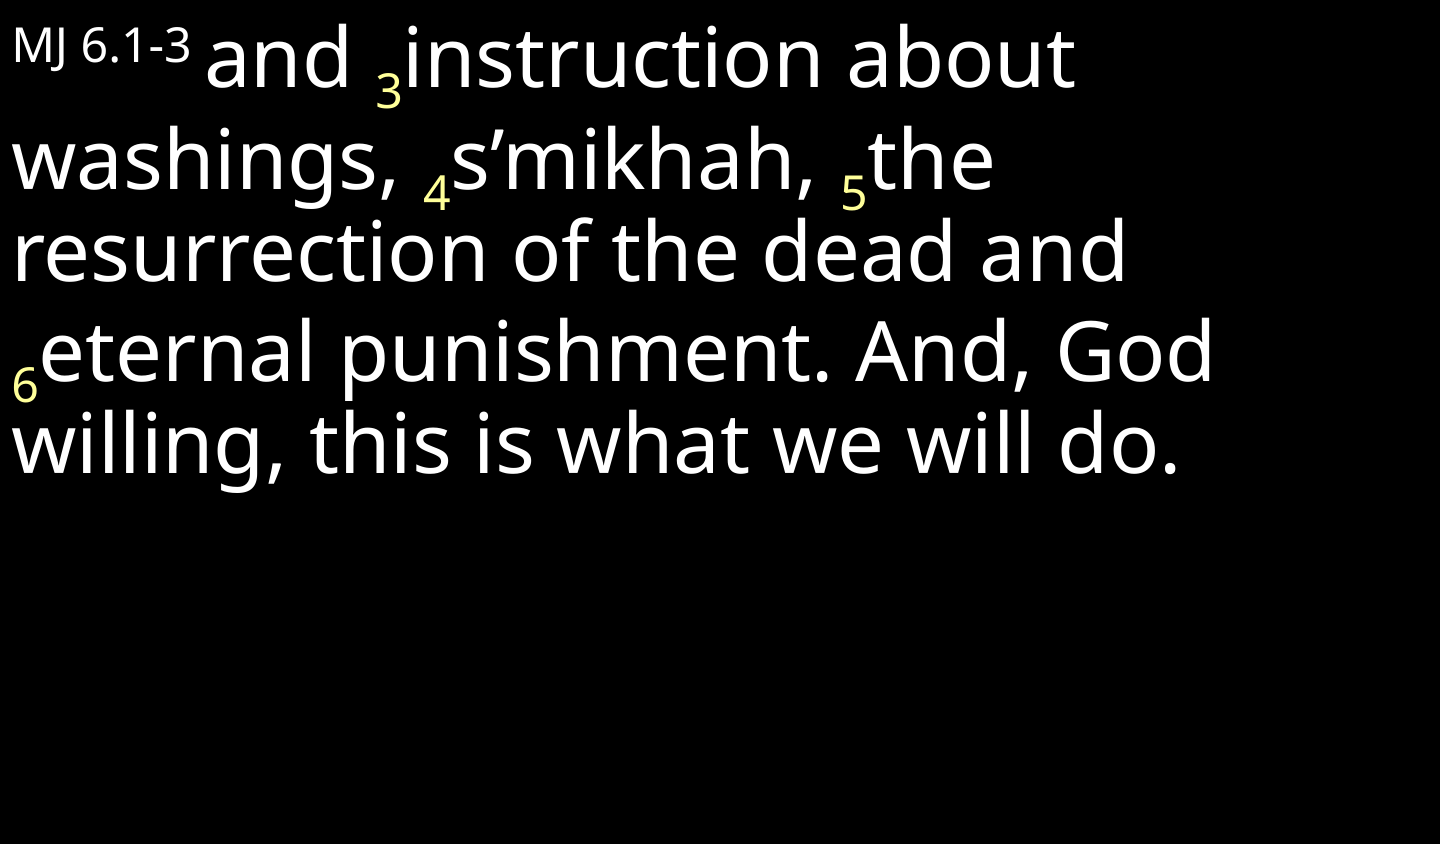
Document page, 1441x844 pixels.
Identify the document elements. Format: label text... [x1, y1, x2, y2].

list MJ 6.1-3 and 3instruction about washings, 4s’mikhah, 5the resurrection of the dead and 6eternal punishment. And, God willing, this is what we will do. [0, 0, 1441, 844]
